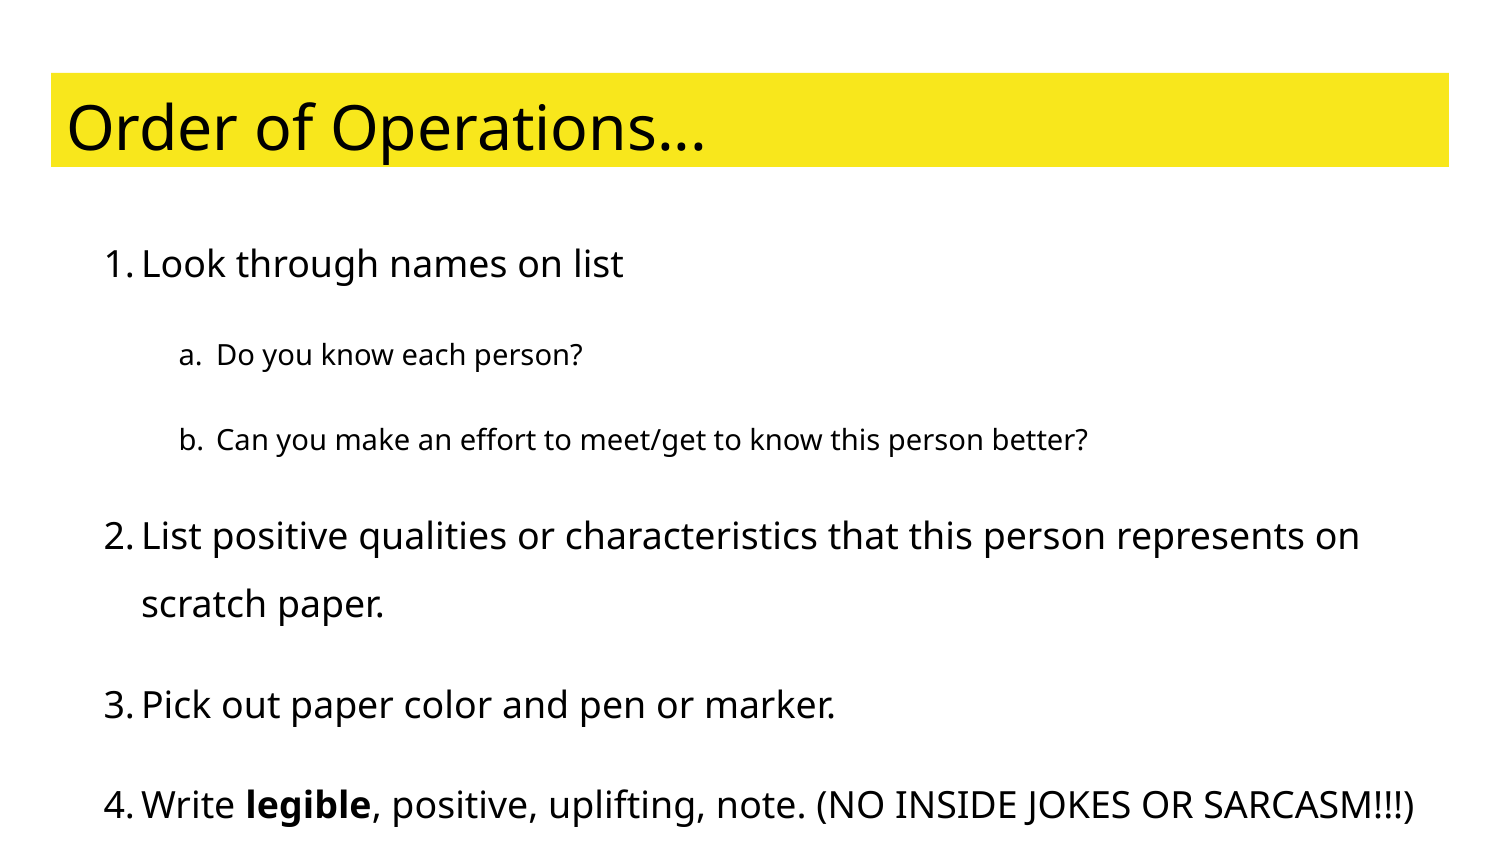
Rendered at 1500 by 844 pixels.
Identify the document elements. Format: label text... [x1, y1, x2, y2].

title Order of Operations... [51, 72, 1449, 167]
list Look through names on list Do you know each person? Can you make an effort to meet/get to know this person better? List positive qualities or characteristics that this person represents on scratch paper. Pick out paper color and pen or marker. Write legible, positive, uplifting, note. (NO INSIDE JOKES OR SARCASM!!!) Sign the note: Sincerely, From, Have a great day… something nice! [51, 202, 1449, 750]
